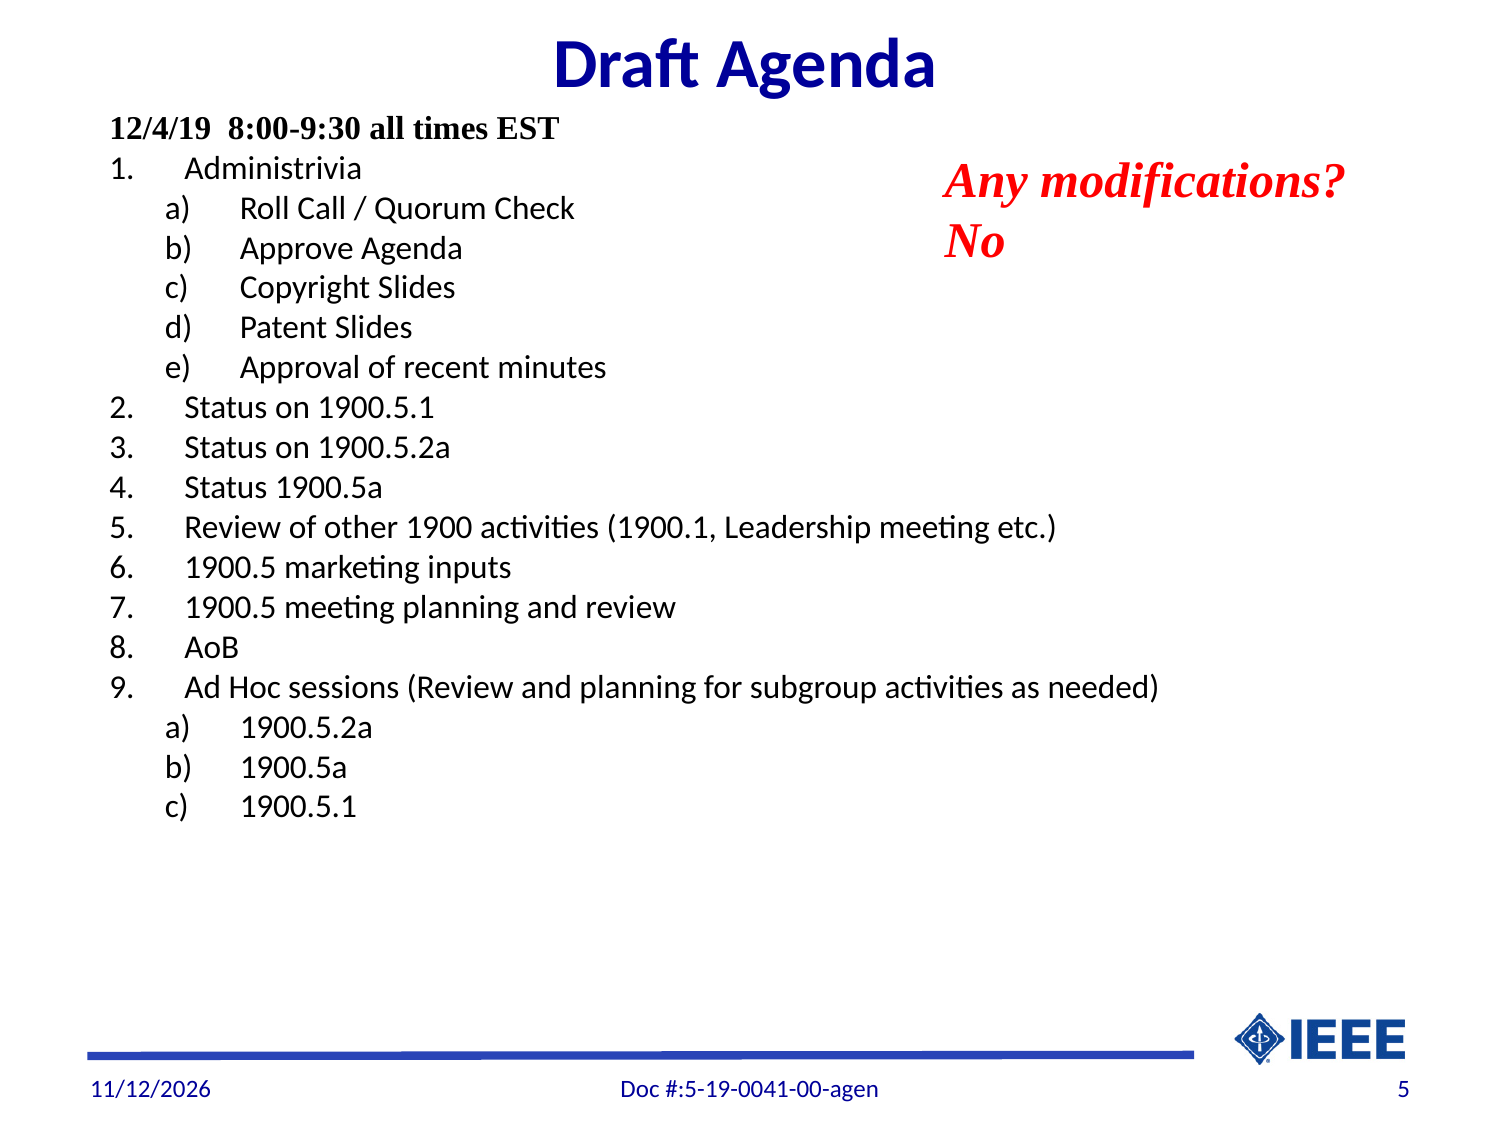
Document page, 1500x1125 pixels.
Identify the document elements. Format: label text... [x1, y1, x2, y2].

footer Doc #:5-19-0041-00-agen [512, 1057, 988, 1118]
text_box 12/4/19 8:00-9:30 all times EST Administrivia Roll Call / Quorum Check Approve Agenda Copyright Slides Patent Slides Approval of recent minutes Status on 1900.5.1 Status on 1900.5.2a Status 1900.5a Review of other 1900 activities (1900.1, Leadership meeting etc.) 1900.5 marketing inputs 1900.5 meeting planning and review AoB Ad Hoc sessions (Review and planning for subgroup activities as needed) 1900.5.2a 1900.5a 1900.5.1 [75, 98, 1475, 872]
text_box Any modifications? No [929, 139, 1430, 275]
picture [1231, 1011, 1406, 1057]
slide_number 5 [1074, 1057, 1425, 1118]
title Draft Agenda [99, 8, 1375, 98]
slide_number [75, 1057, 425, 1118]
